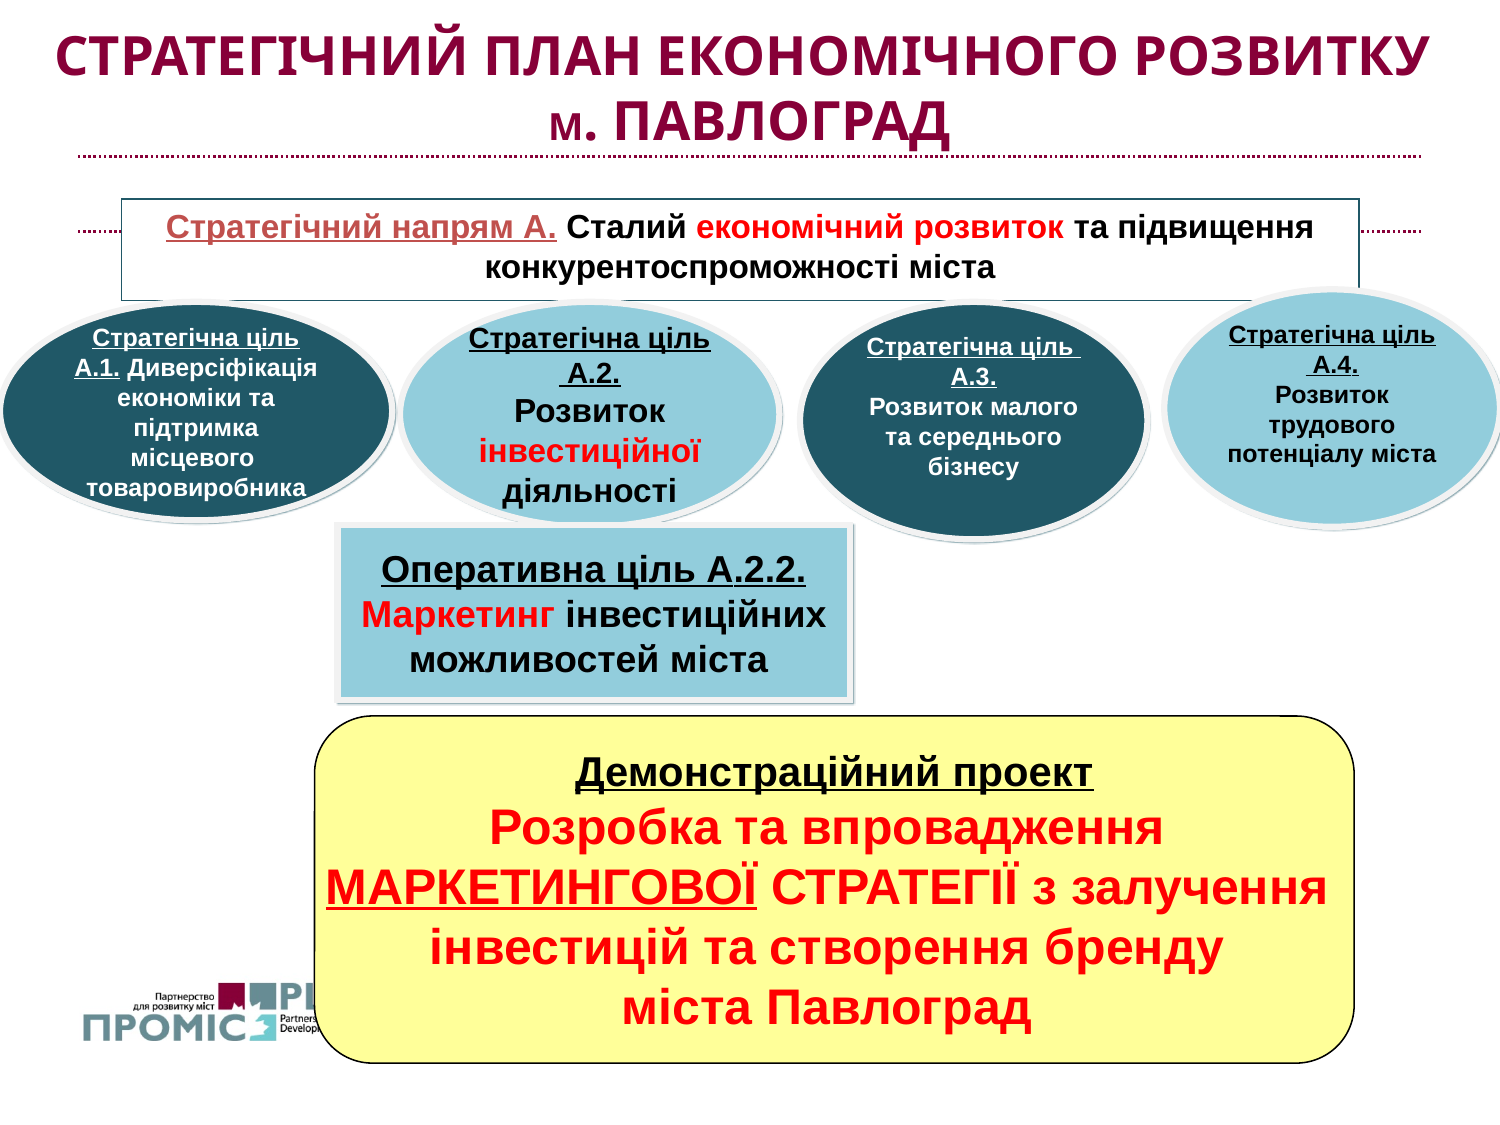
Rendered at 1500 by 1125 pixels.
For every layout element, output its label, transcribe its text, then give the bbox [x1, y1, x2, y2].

picture [79, 959, 326, 1041]
text_box Стратегічна ціль А.4. Розвиток трудового потенціалу міста [1164, 289, 1500, 527]
text_box Оперативна ціль А.2.2. Маркетинг інвестиційних можливостей міста [337, 525, 850, 700]
text_box Стратегічний напрям А. Сталий економічний розвиток та підвищення конкурентоспроможності міста [121, 198, 1360, 301]
text_box Стратегічна ціль А.2. Розвиток інвестиційної діяльності [399, 301, 780, 525]
text_box Стратегічна ціль А.3. Розвиток малого та середнього бізнесу [800, 301, 1148, 540]
text_box Демонстраційний проект Розробка та впровадження МАРКЕТИНГОВОЇ СТРАТЕГІЇ з залучення інвестицій та створення бренду міста Павлоград [314, 715, 1355, 1064]
text_box Стратегічна ціль А.1. Диверсіфікація економіки та підтримка місцевого товаровиробника [0, 301, 393, 521]
title Стратегічний план економічного розвитку м. Павлоград [0, 0, 1500, 173]
